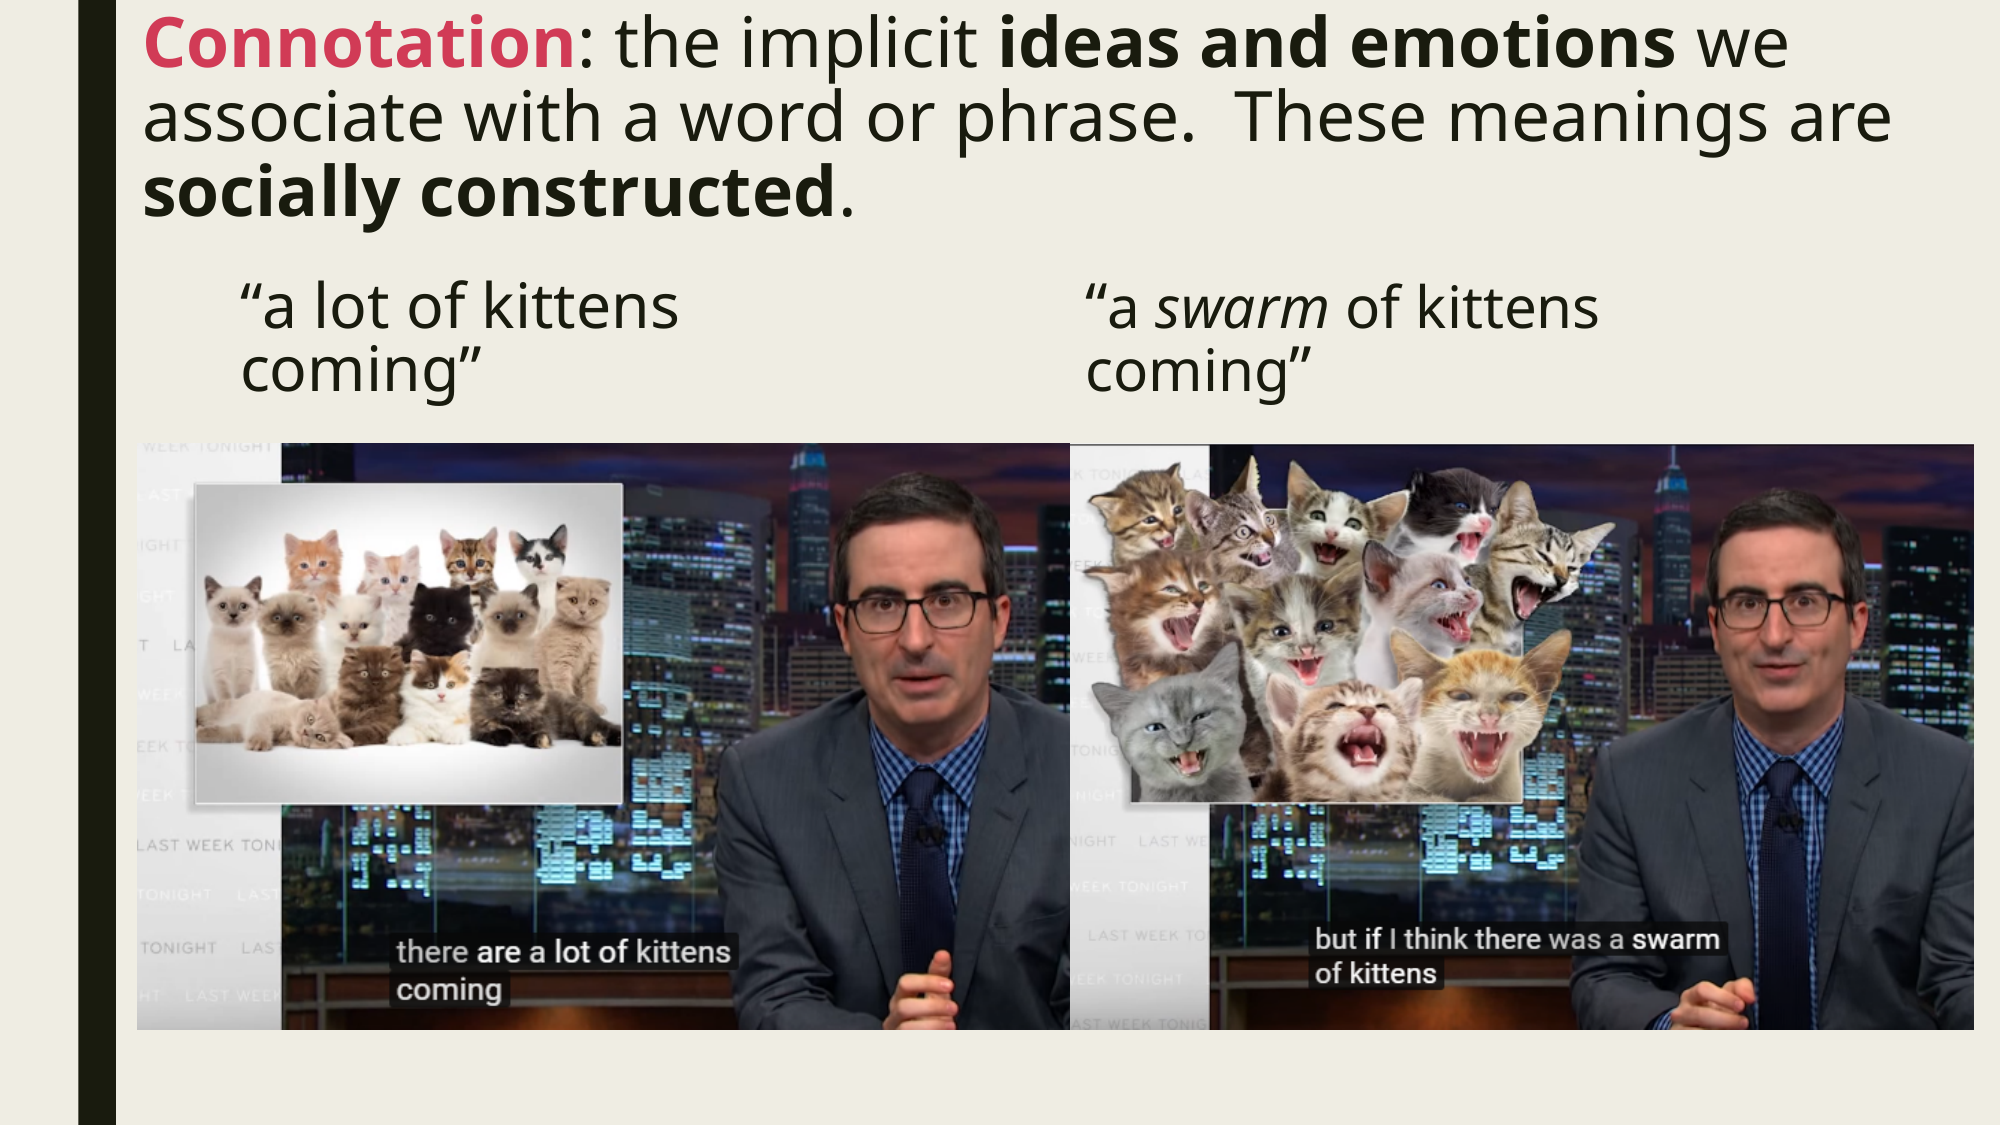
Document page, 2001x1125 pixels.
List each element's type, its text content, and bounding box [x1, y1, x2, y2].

list “a swarm of kittens coming” [1070, 275, 1800, 412]
title Connotation: the implicit ideas and emotions we associate with a word or phrase. These meanings are socially constructed. [127, 0, 1991, 244]
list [137, 443, 1070, 1030]
list “a lot of kittens coming” [224, 275, 954, 412]
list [1070, 443, 1974, 1030]
